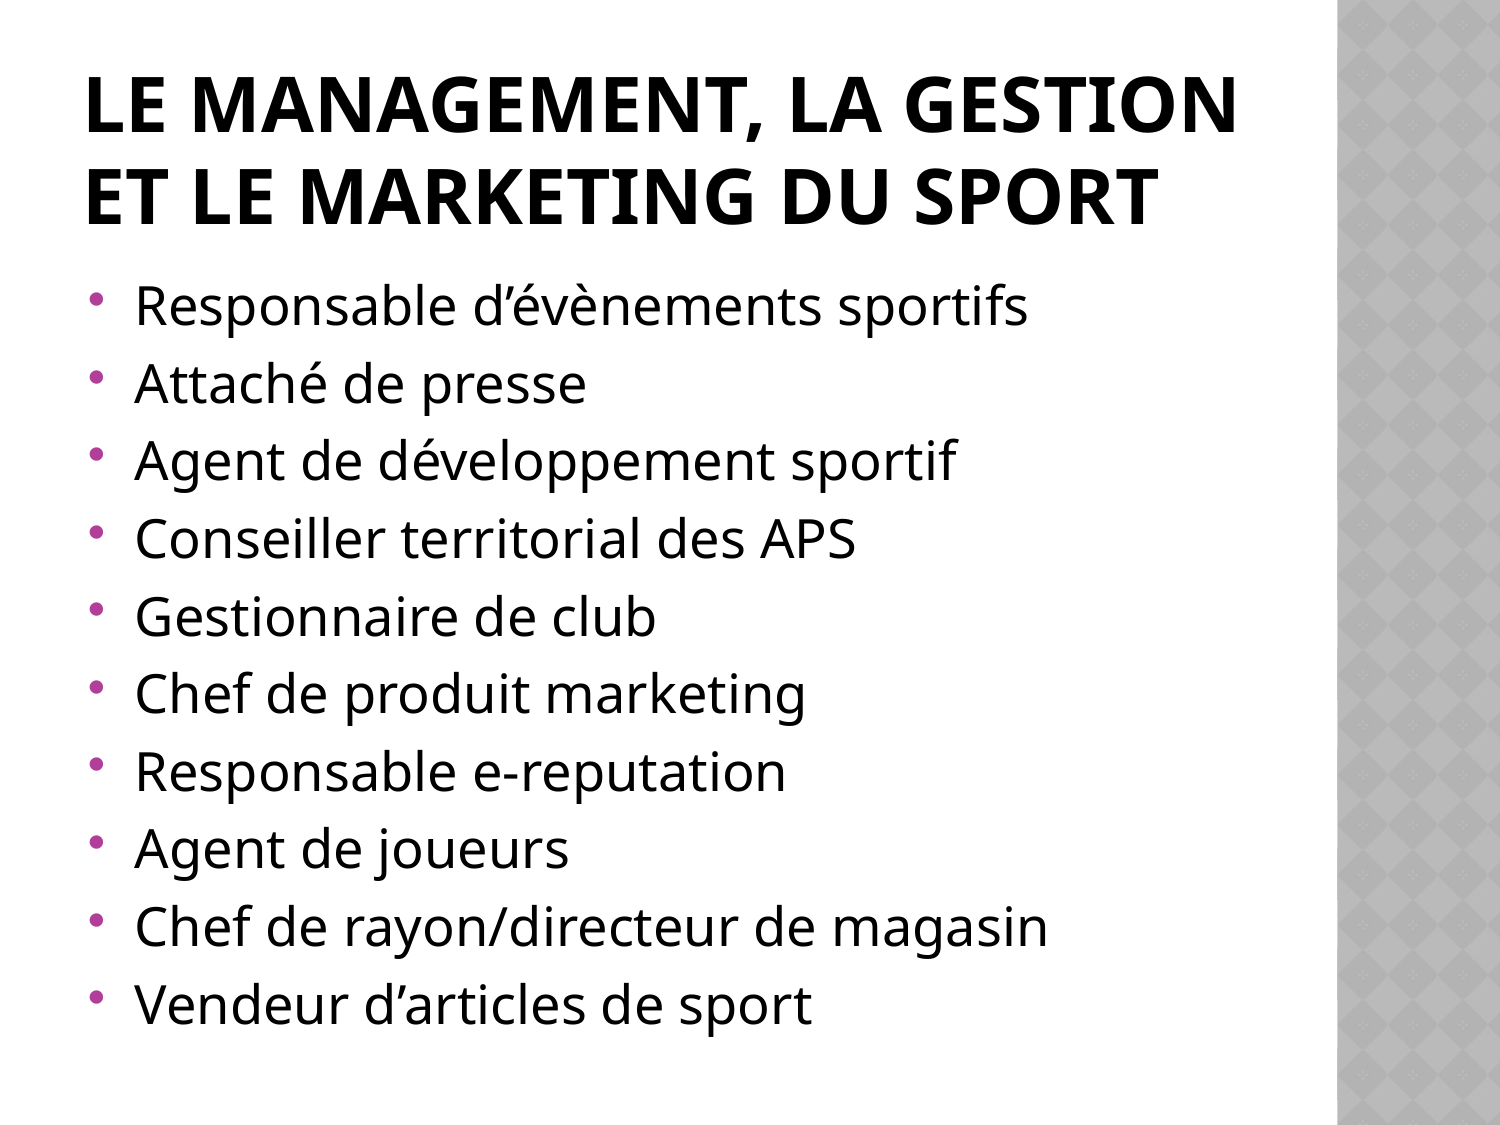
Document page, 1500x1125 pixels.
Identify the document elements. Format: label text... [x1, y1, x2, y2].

list Responsable d’évènements sportifs Attaché de presse Agent de développement sportif Conseiller territorial des APS Gestionnaire de club Chef de produit marketing Responsable e-reputation Agent de joueurs Chef de rayon/directeur de magasin Vendeur d’articles de sport [75, 264, 1263, 1059]
title Le management, la gestion et le marketing du sport [75, 52, 1263, 240]
